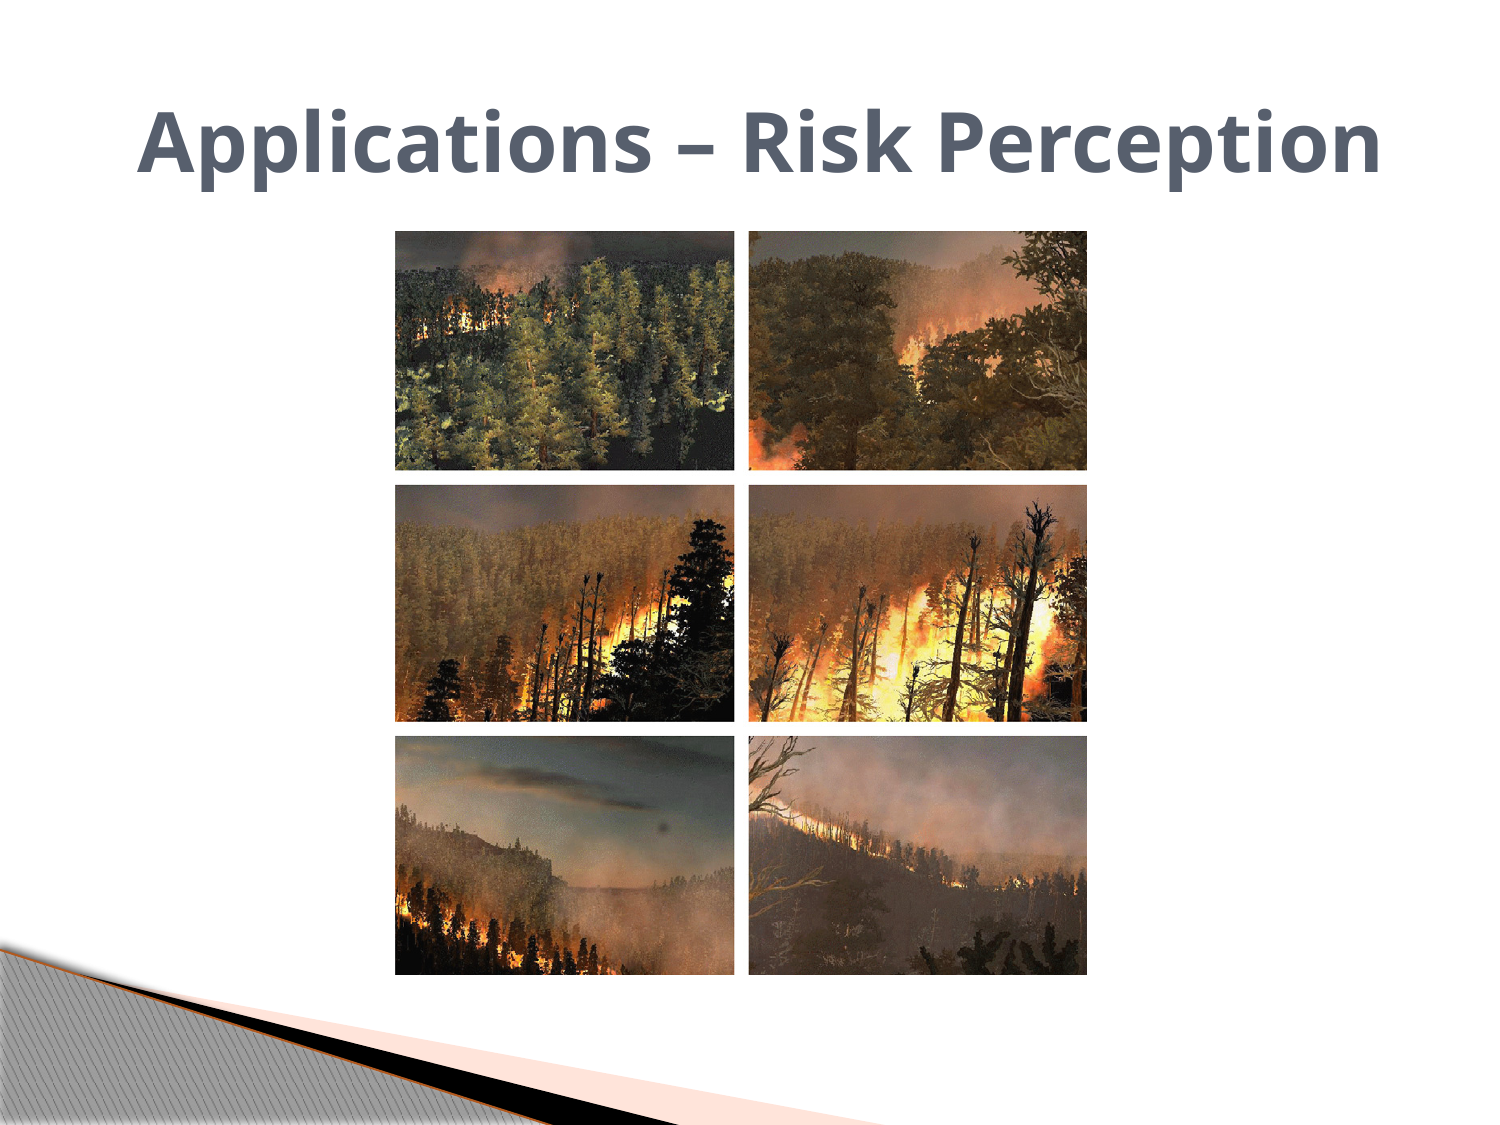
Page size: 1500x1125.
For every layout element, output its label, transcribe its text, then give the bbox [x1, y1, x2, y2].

title Applications – Risk Perception [46, 45, 1477, 233]
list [395, 231, 1087, 975]
